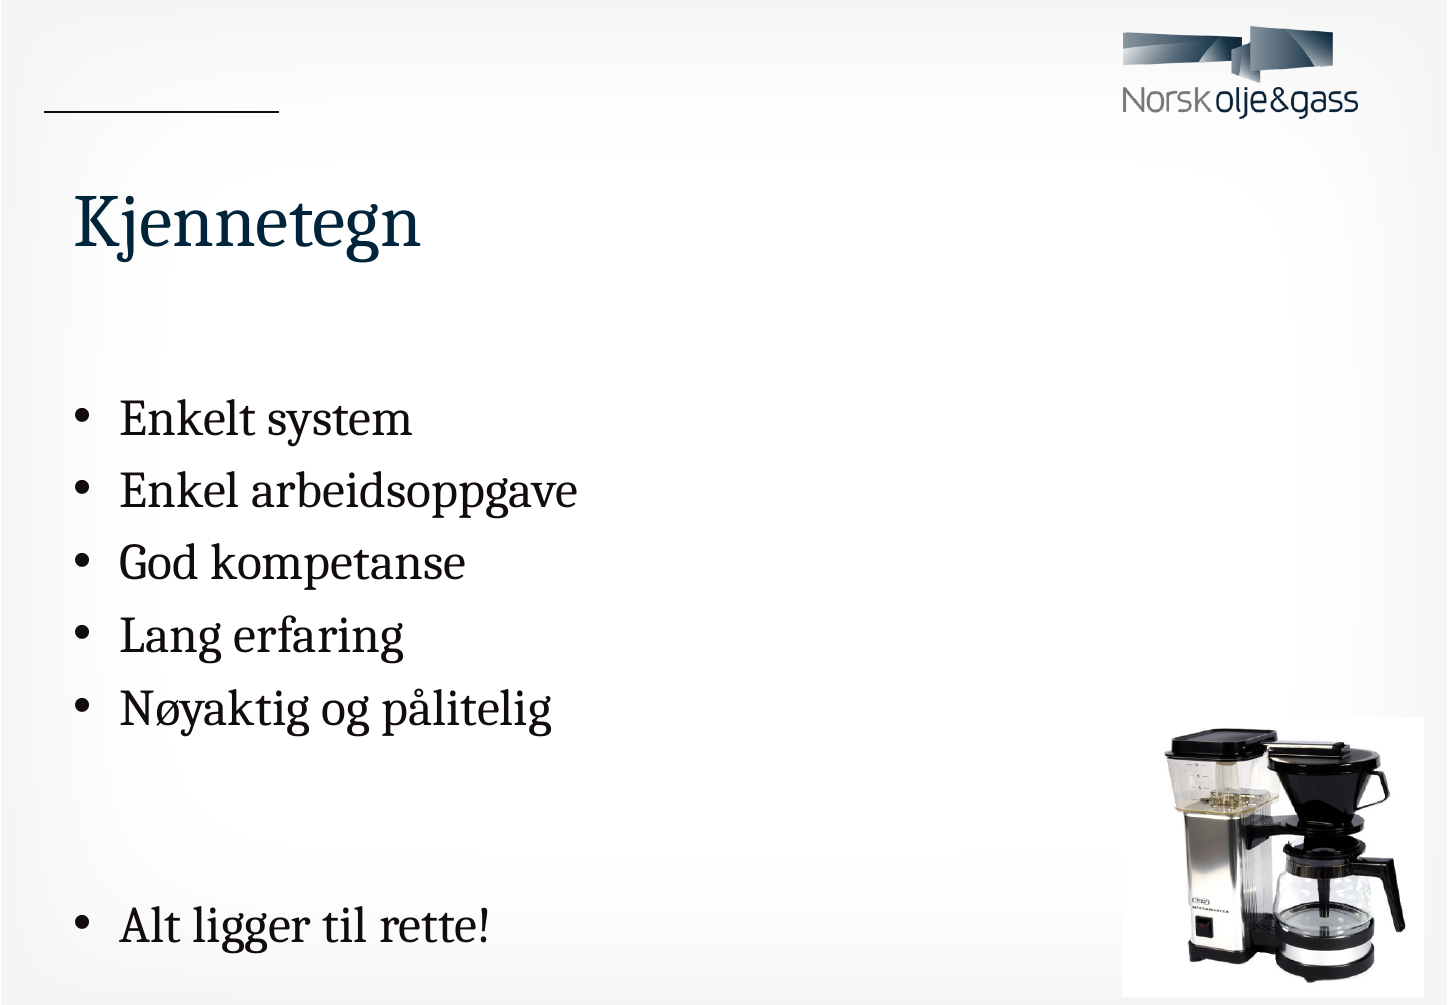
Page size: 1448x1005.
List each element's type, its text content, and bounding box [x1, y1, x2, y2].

list Enkelt system Enkel arbeidsoppgave God kompetanse Lang erfaring Nøyaktig og pålitelig Alt ligger til rette! [73, 350, 1376, 958]
picture [1, 0, 1448, 1005]
title Kjennetegn [73, 171, 1376, 279]
